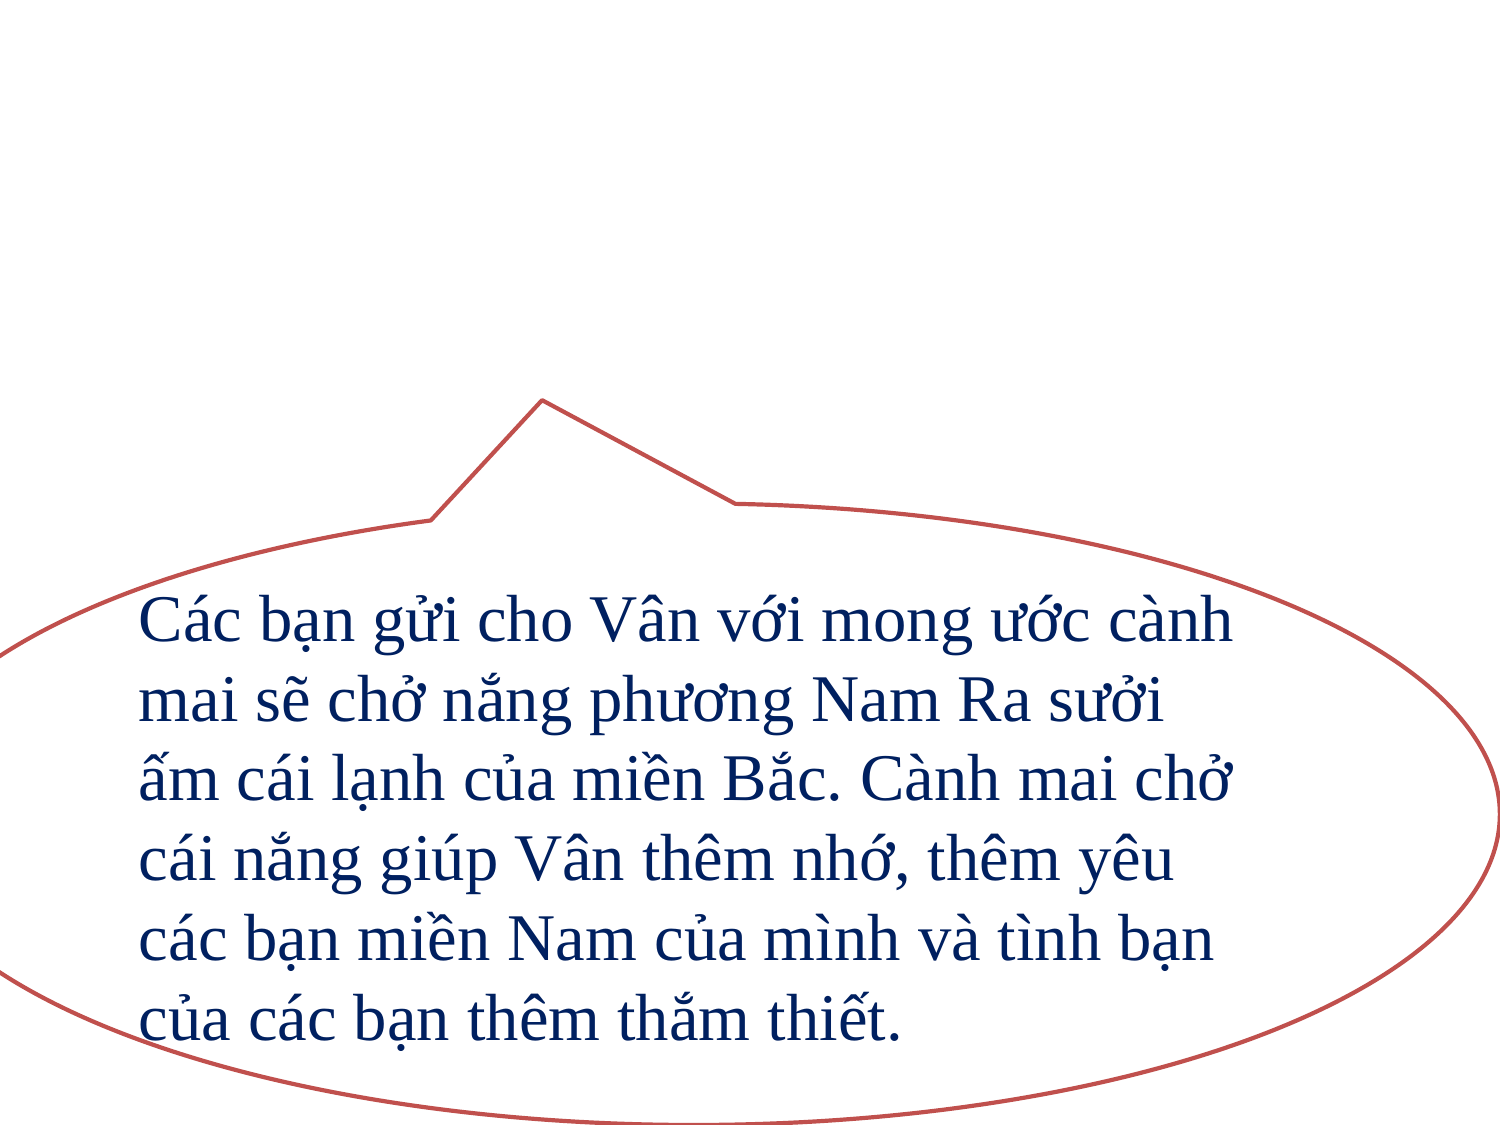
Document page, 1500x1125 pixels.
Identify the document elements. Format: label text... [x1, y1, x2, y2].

text_box Các bạn gửi cho Vân với mong ước cành mai sẽ chở nắng phương Nam Ra sưởi ấm cái lạnh của miền Bắc. Cành mai chở cái nắng giúp Vân thêm nhớ, thêm yêu các bạn miền Nam của mình và tình bạn của các bạn thêm thắm thiết. [0, 398, 1500, 1125]
